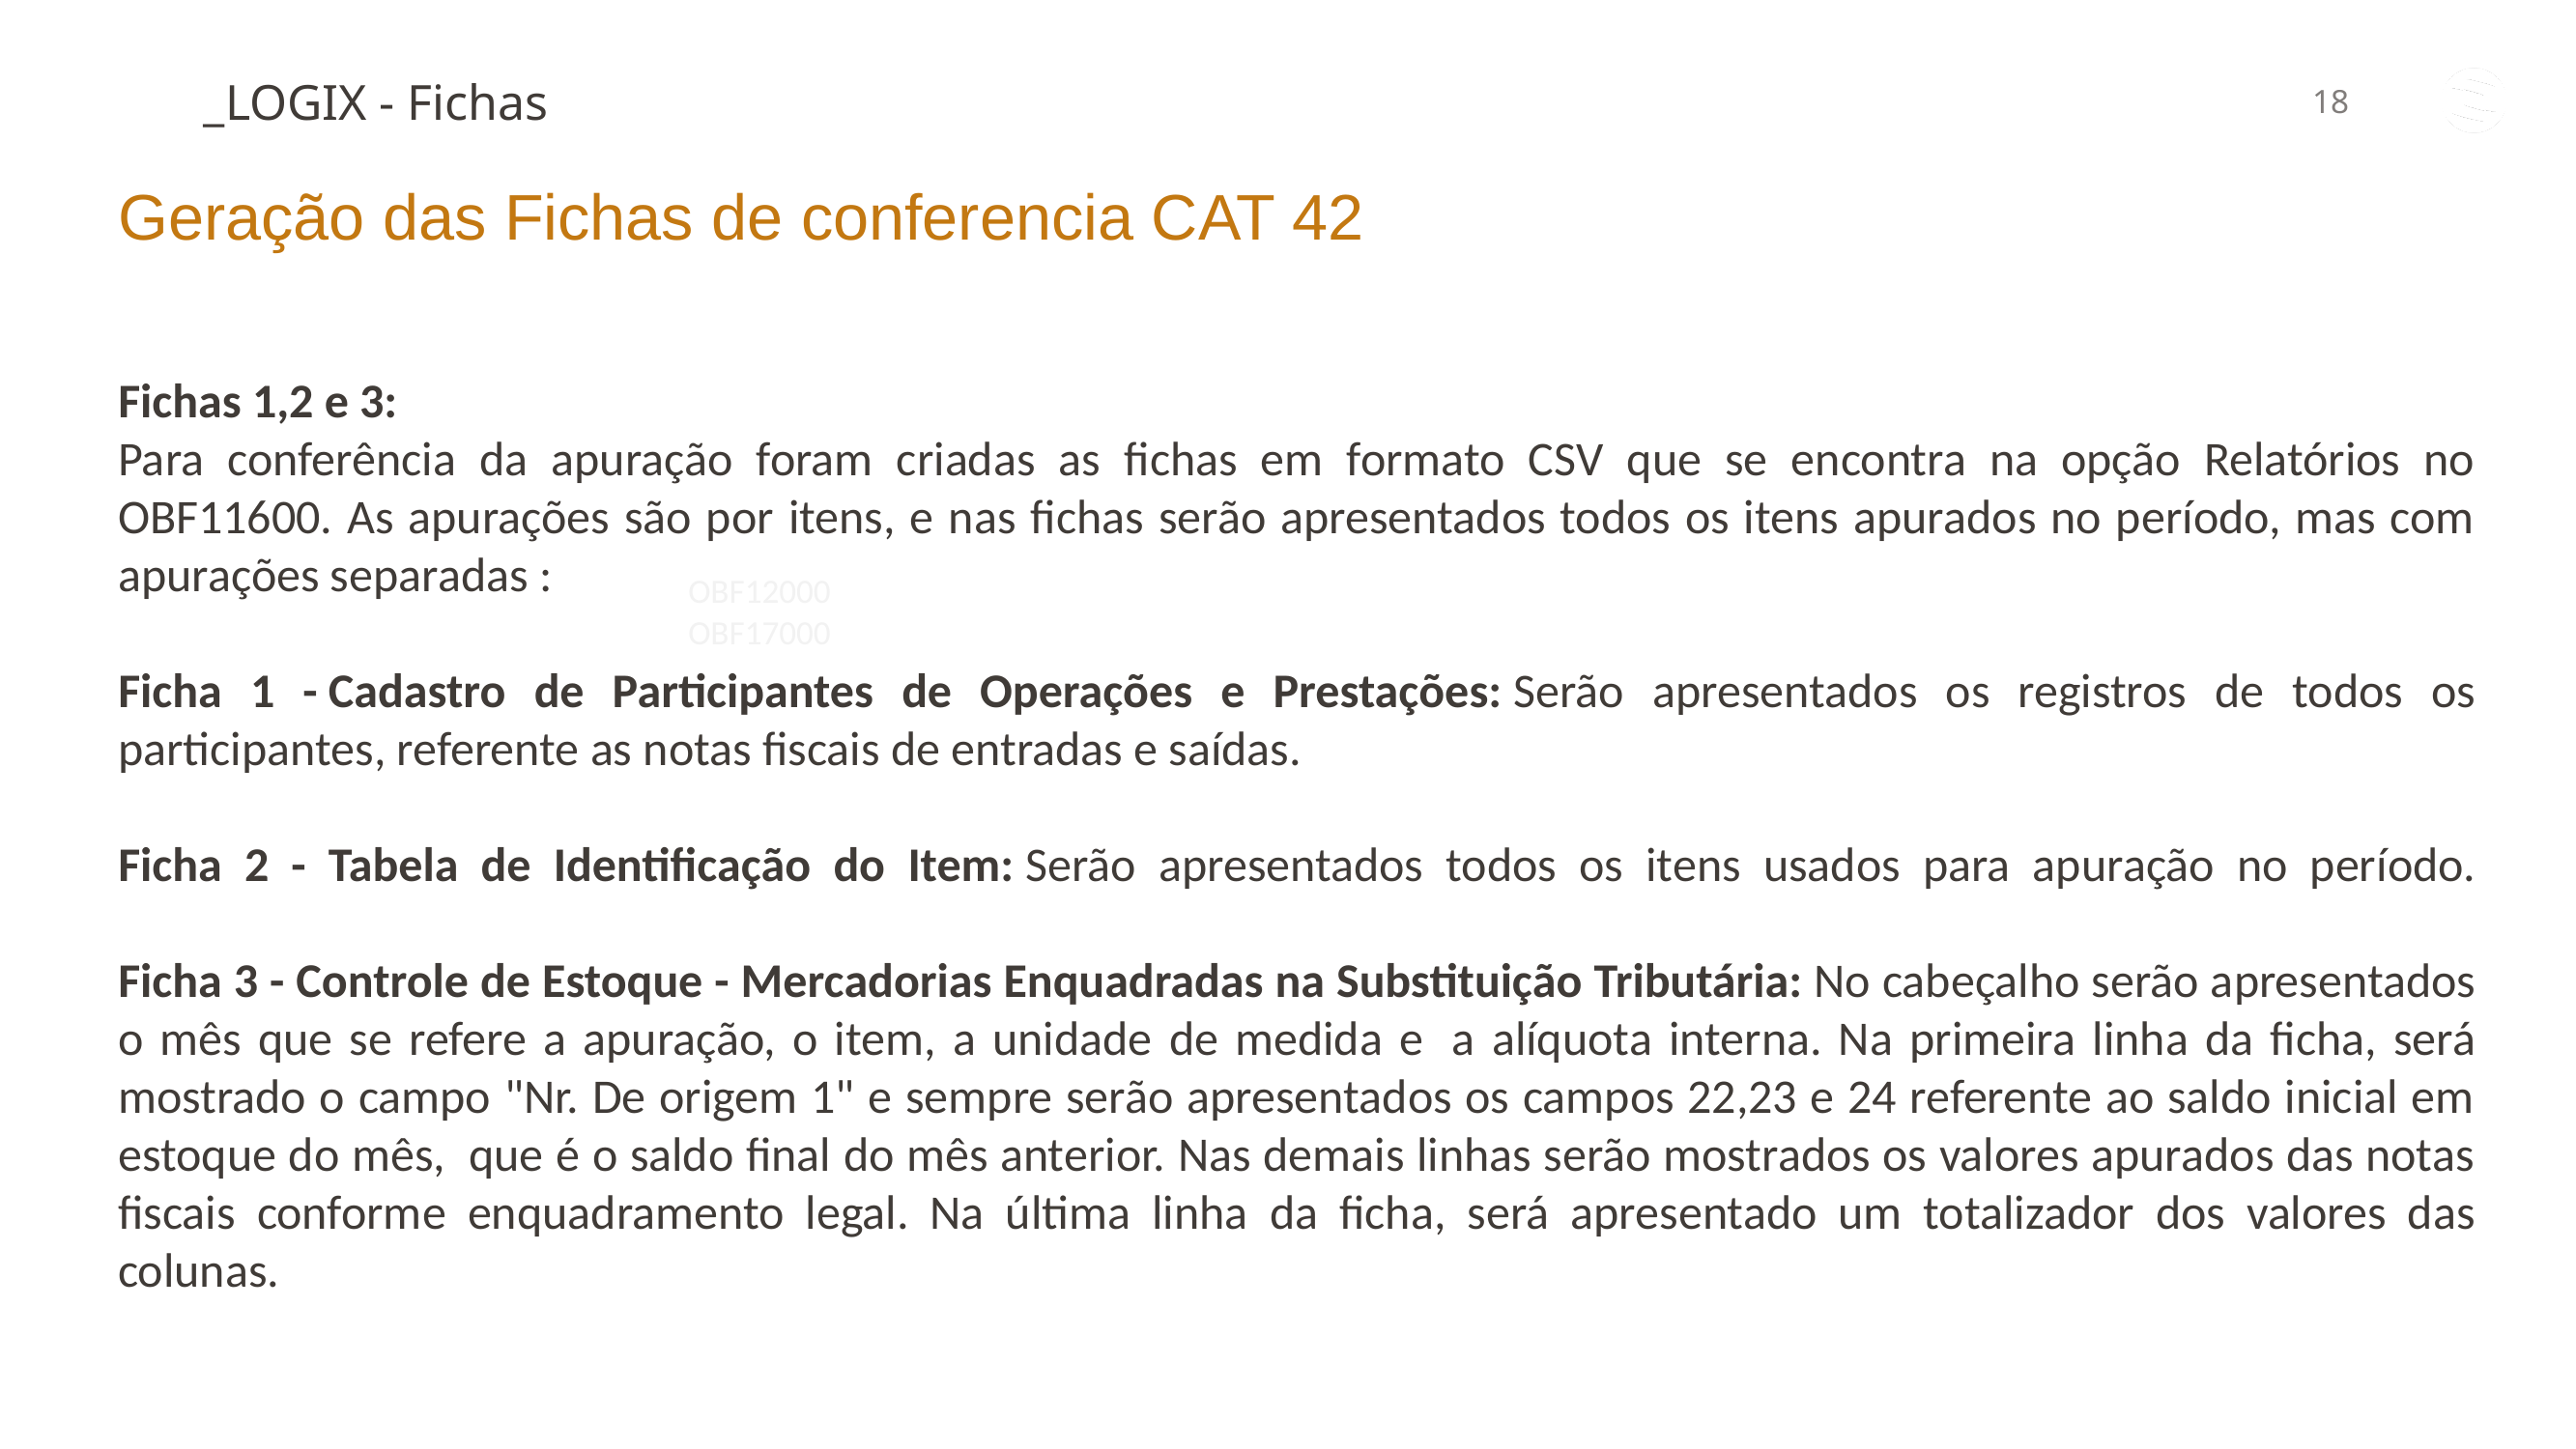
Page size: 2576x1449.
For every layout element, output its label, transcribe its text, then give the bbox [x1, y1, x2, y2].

text_box Geração das Fichas de conferencia CAT 42 Fichas 1,2 e 3: Para conferência da apuração foram criadas as fichas em formato CSV que se encontra na opção Relatórios no OBF11600. As apurações são por itens, e nas fichas serão apresentados todos os itens apurados no período, mas com apurações separadas : Ficha 1 - Cadastro de Participantes de Operações e Prestações: Serão apresentados os registros de todos os participantes, referente as notas fiscais de entradas e saídas. Ficha 2 - Tabela de Identificação do Item: Serão apresentados todos os itens usados para apuração no período. Ficha 3 - Controle de Estoque - Mercadorias Enquadradas na Substituição Tributária: No cabeçalho serão apresentados o mês que se refere a apuração, o item, a unidade de medida e a alíquota interna. Na primeira linha da ficha, será mostrado o campo "Nr. De origem 1" e sempre serão apresentados os campos 22,23 e 24 referente ao saldo inicial em estoque do mês, que é o saldo final do mês anterior. Nas demais linhas serão mostrados os valores apurados das notas fiscais conforme enquadramento legal. Na última linha da ficha, será apresentado um totalizador dos valores das colunas. [103, 168, 2491, 1420]
list _LOGIX - Fichas [189, 64, 2272, 145]
picture [2435, 61, 2513, 140]
